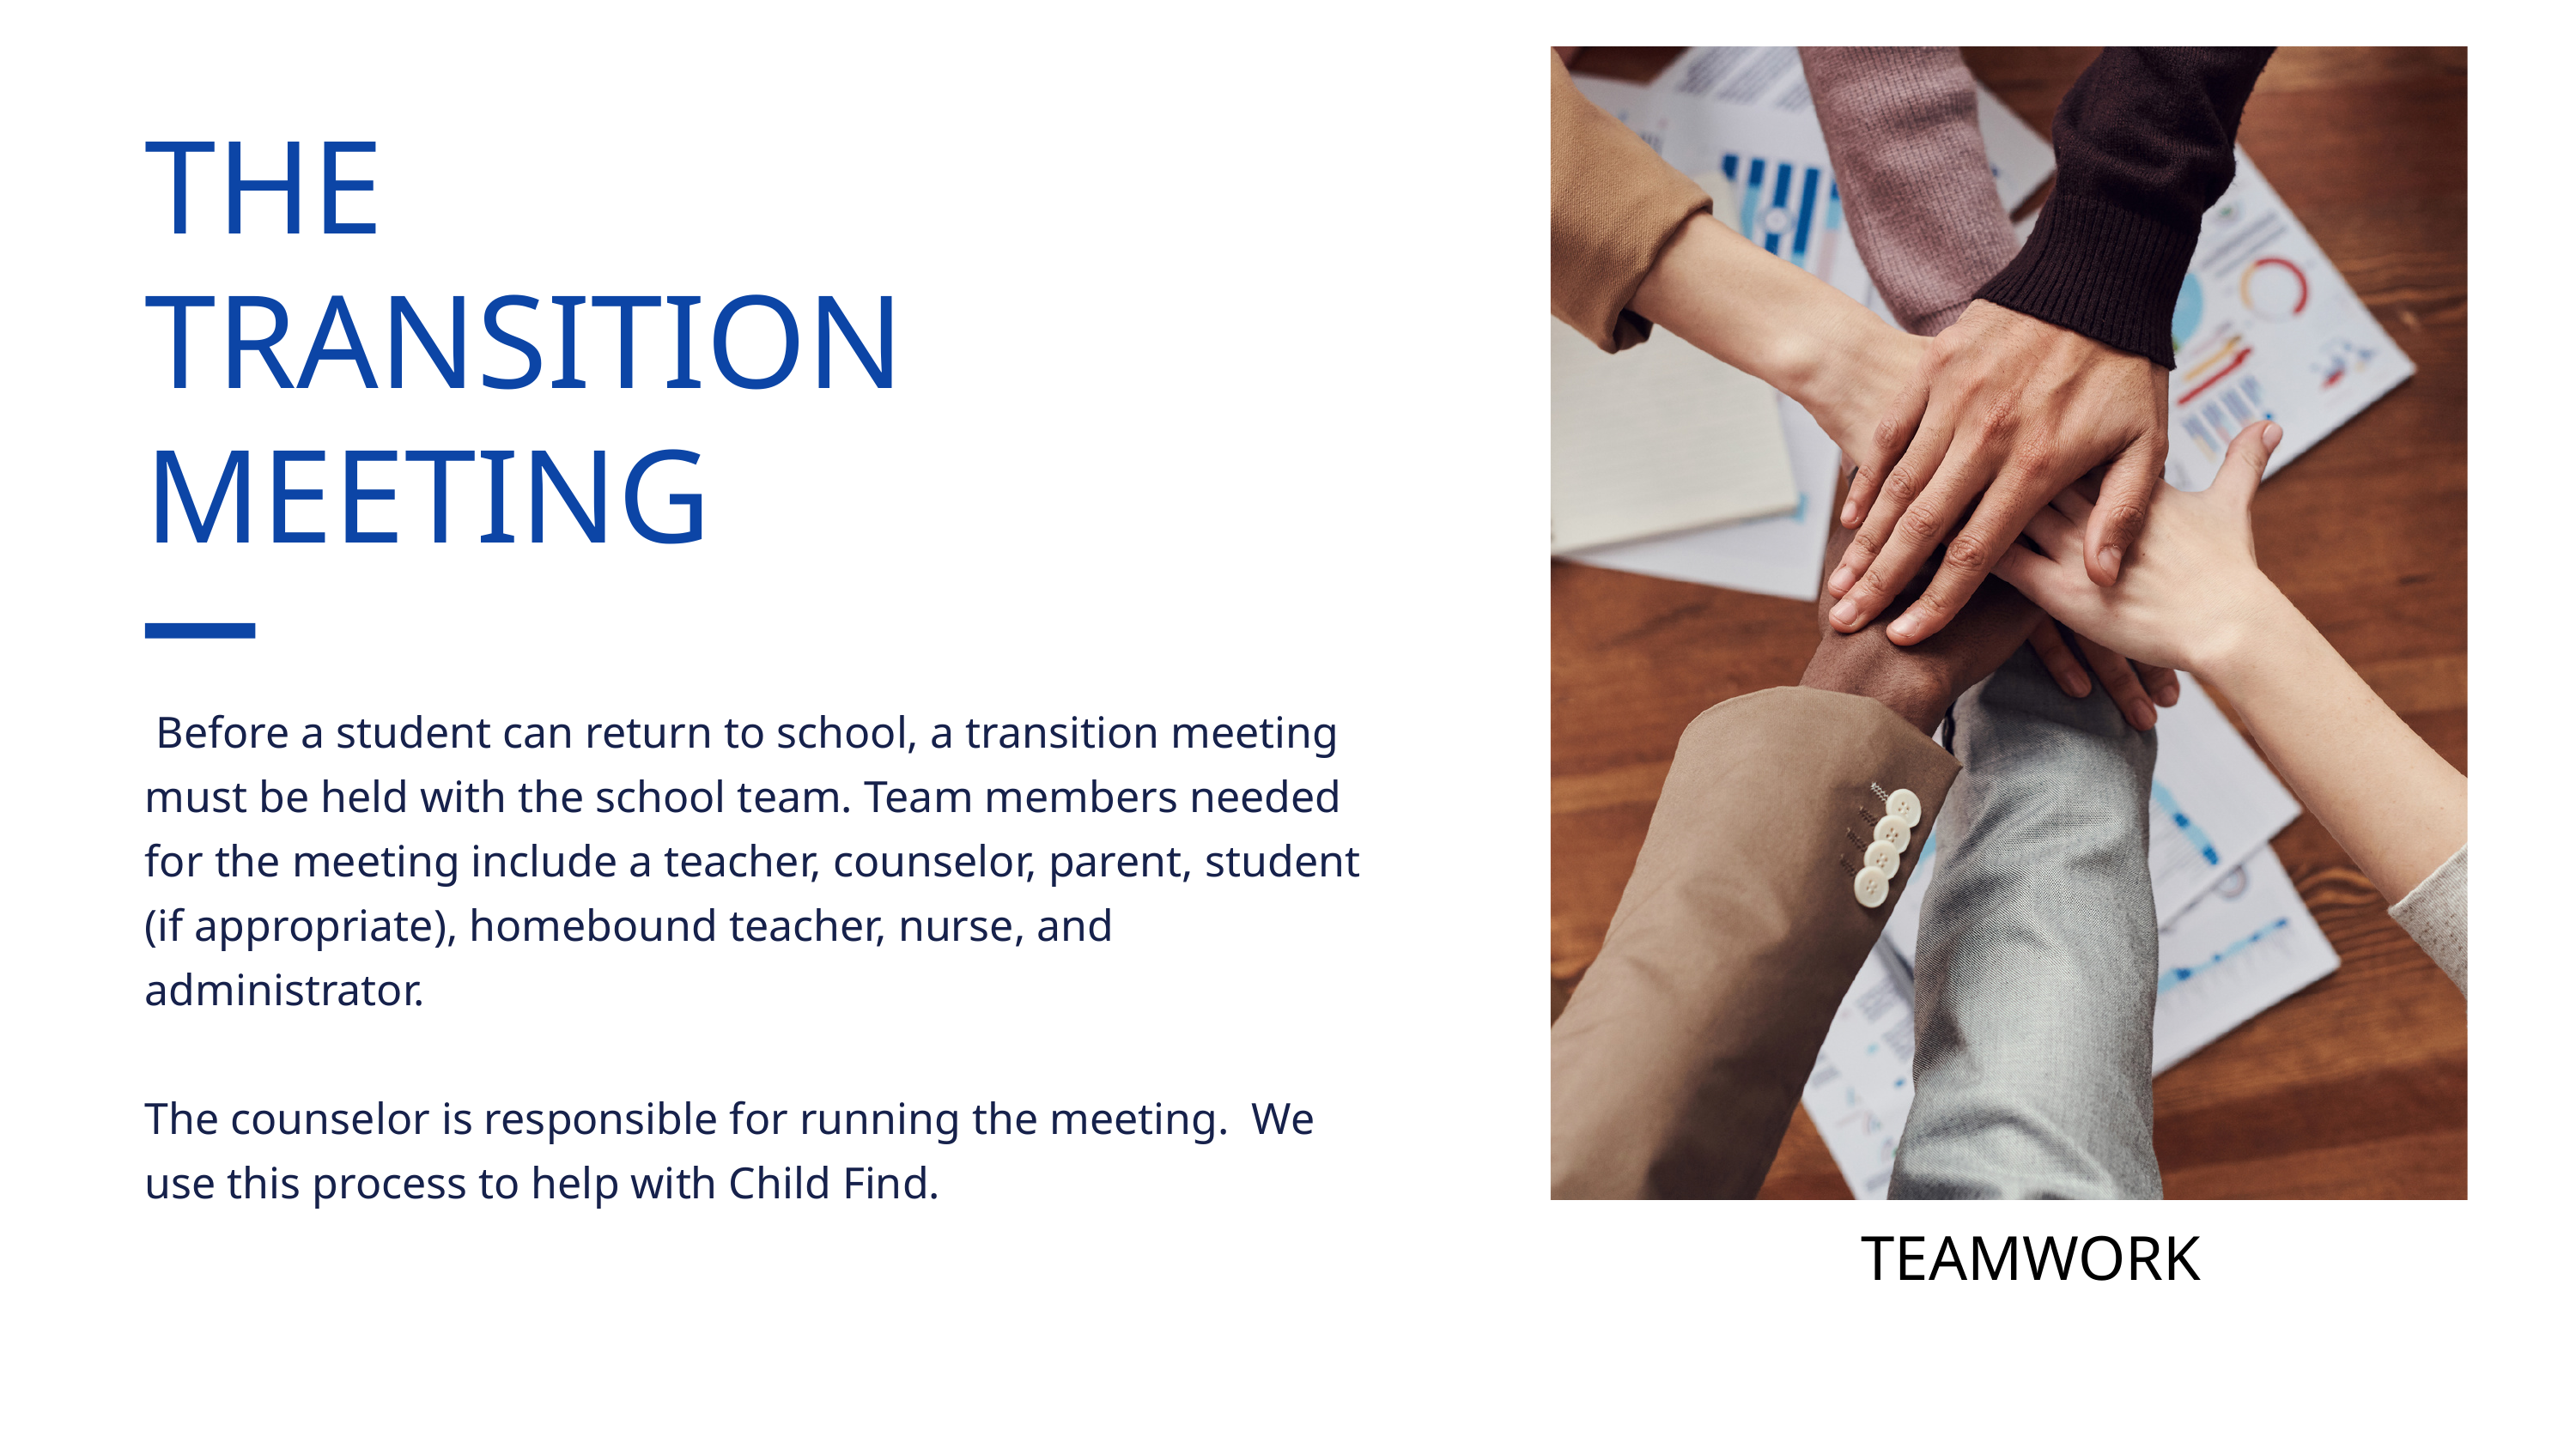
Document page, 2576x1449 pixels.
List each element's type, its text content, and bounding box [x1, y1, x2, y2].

text_box THE TRANSITION MEETING [144, 105, 1379, 569]
picture [1550, 45, 2468, 1201]
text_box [144, 622, 1380, 1188]
text_box TEAMWORK [1833, 1207, 2229, 1293]
